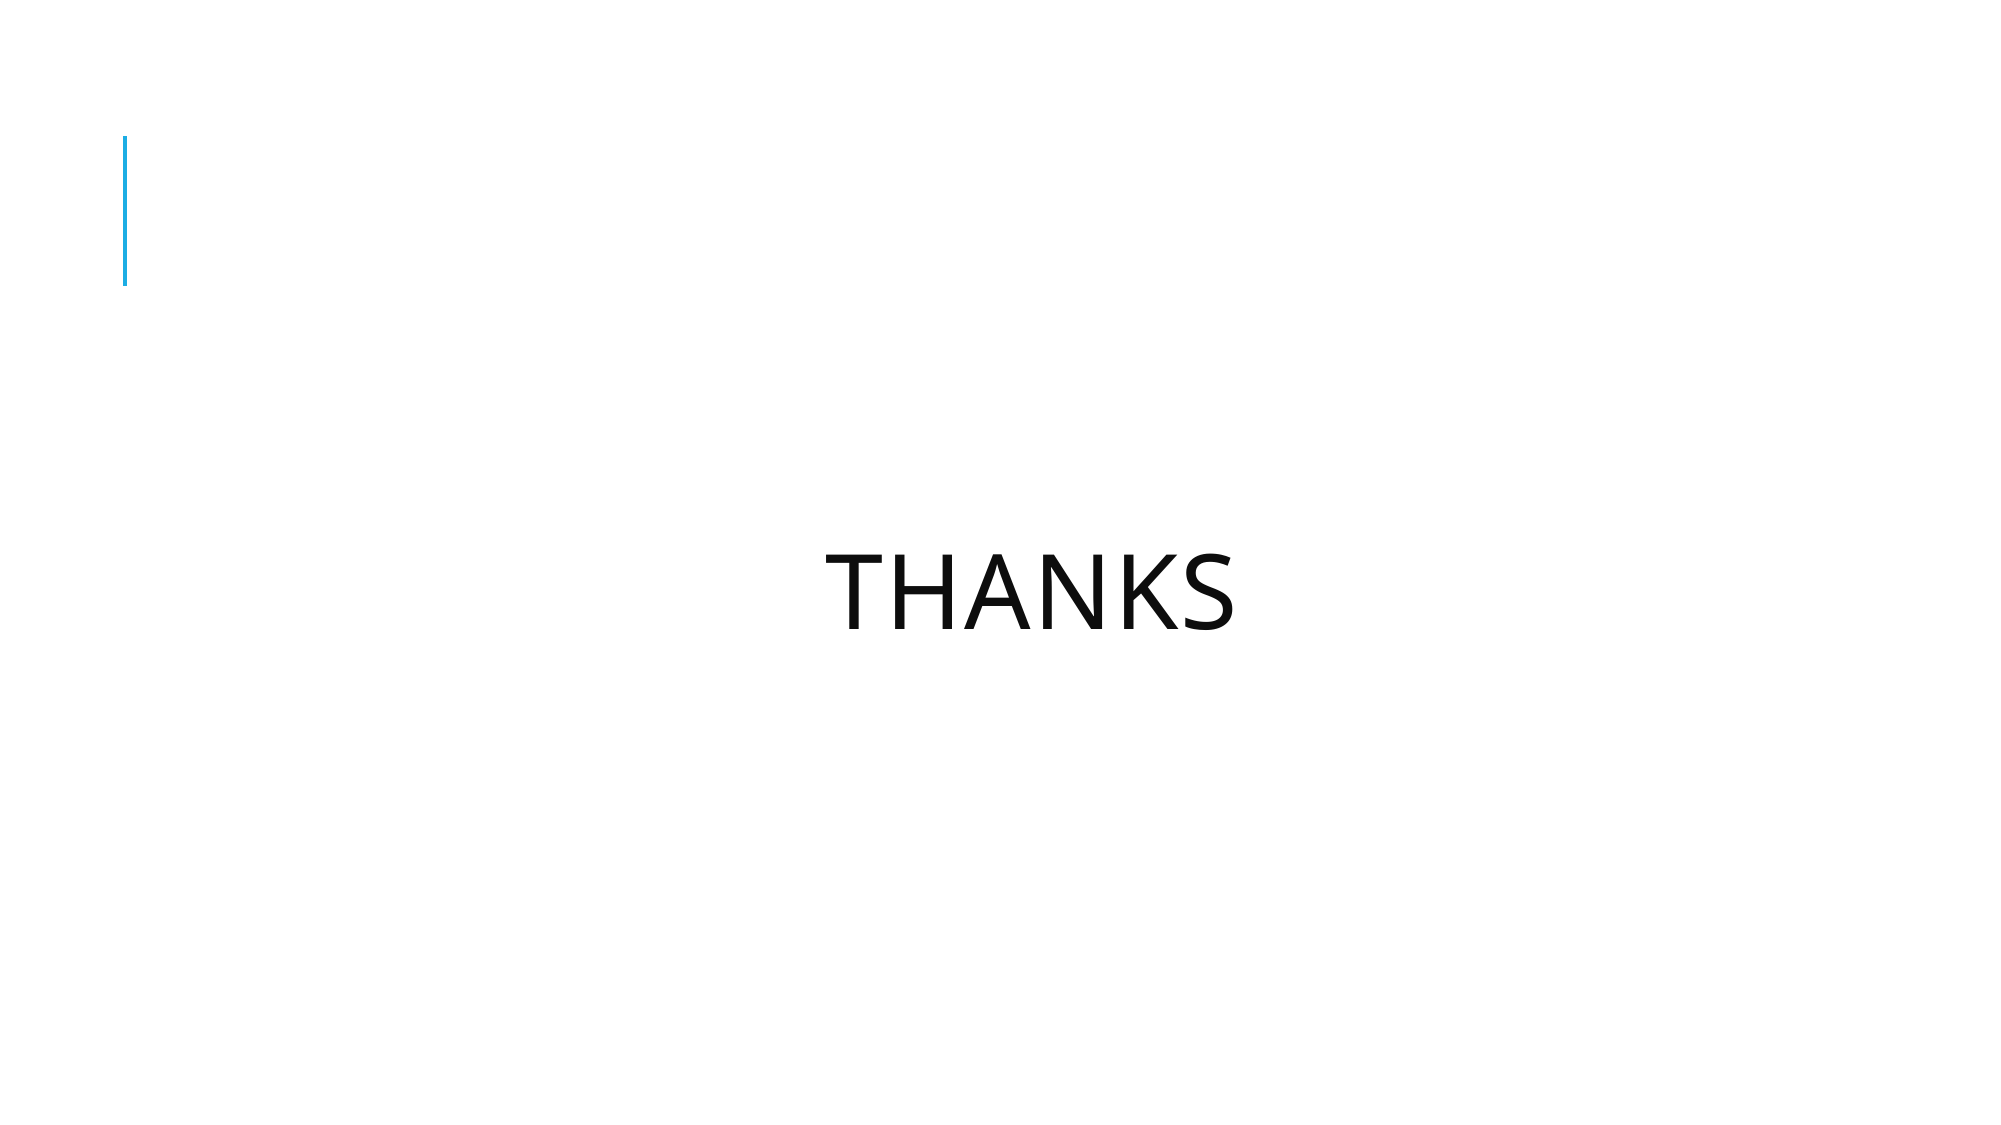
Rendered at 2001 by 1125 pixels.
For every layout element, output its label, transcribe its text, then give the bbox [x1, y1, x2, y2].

title Thanks [169, 490, 1895, 709]
